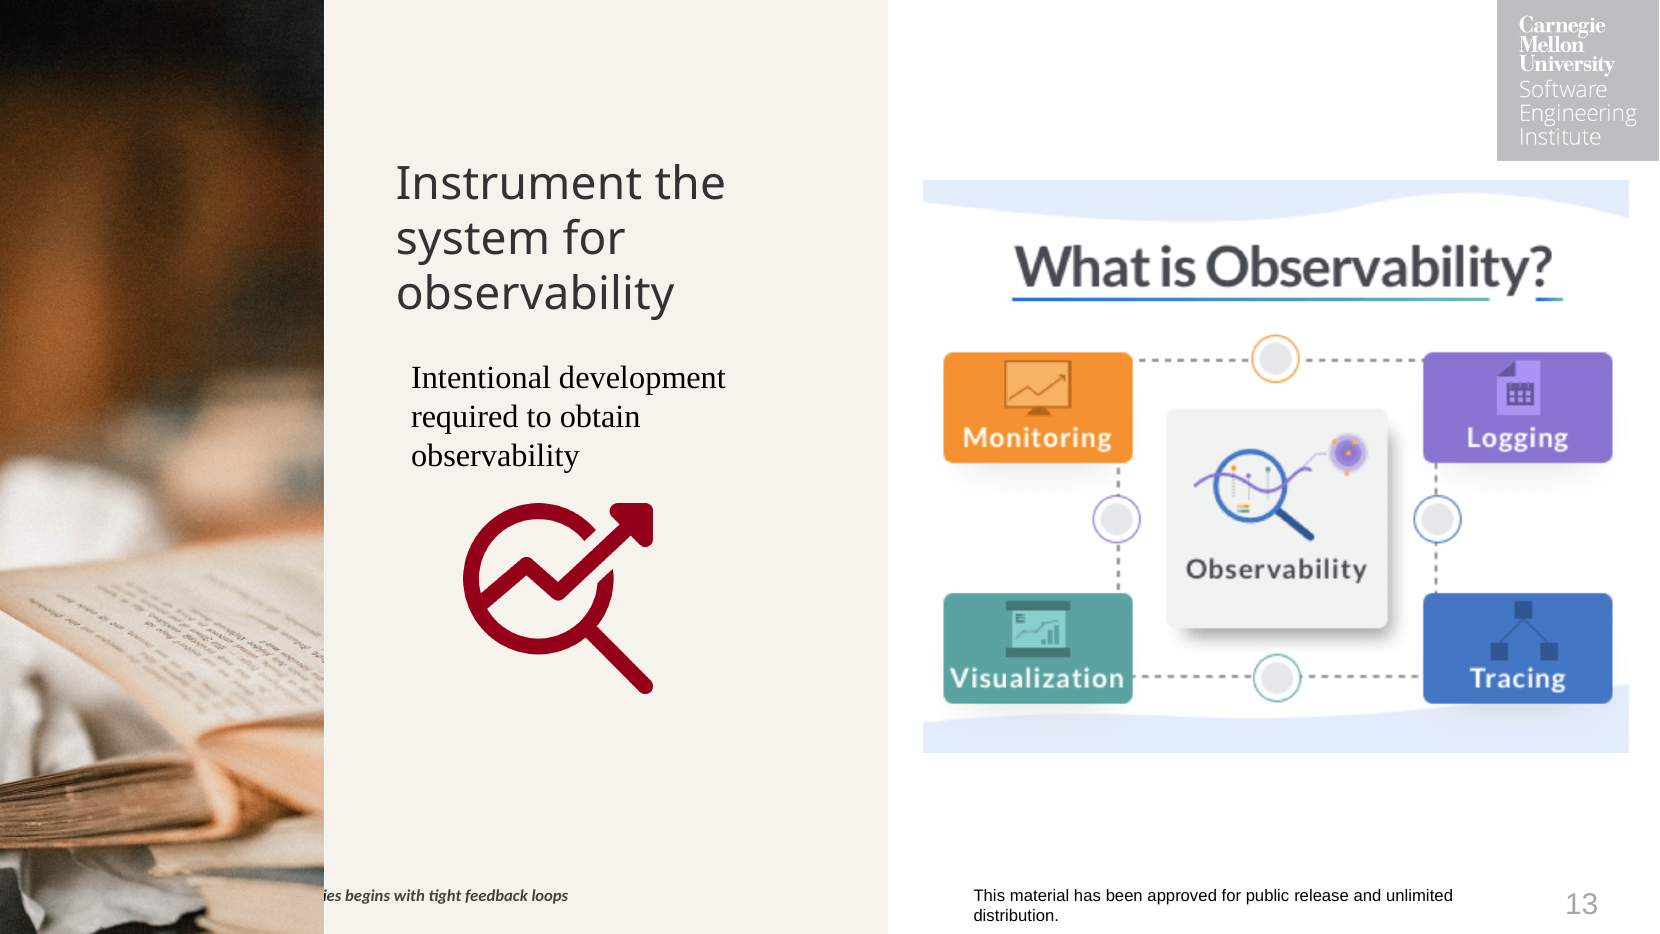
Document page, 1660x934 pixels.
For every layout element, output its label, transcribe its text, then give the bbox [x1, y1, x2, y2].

picture [1497, 0, 1659, 161]
picture [923, 180, 1629, 753]
text_box Instrument the system for observability [395, 153, 764, 320]
text_box [325, 0, 889, 934]
picture [0, 0, 325, 934]
text_box Intentional development required to obtain observability [396, 348, 817, 480]
picture [462, 503, 653, 694]
